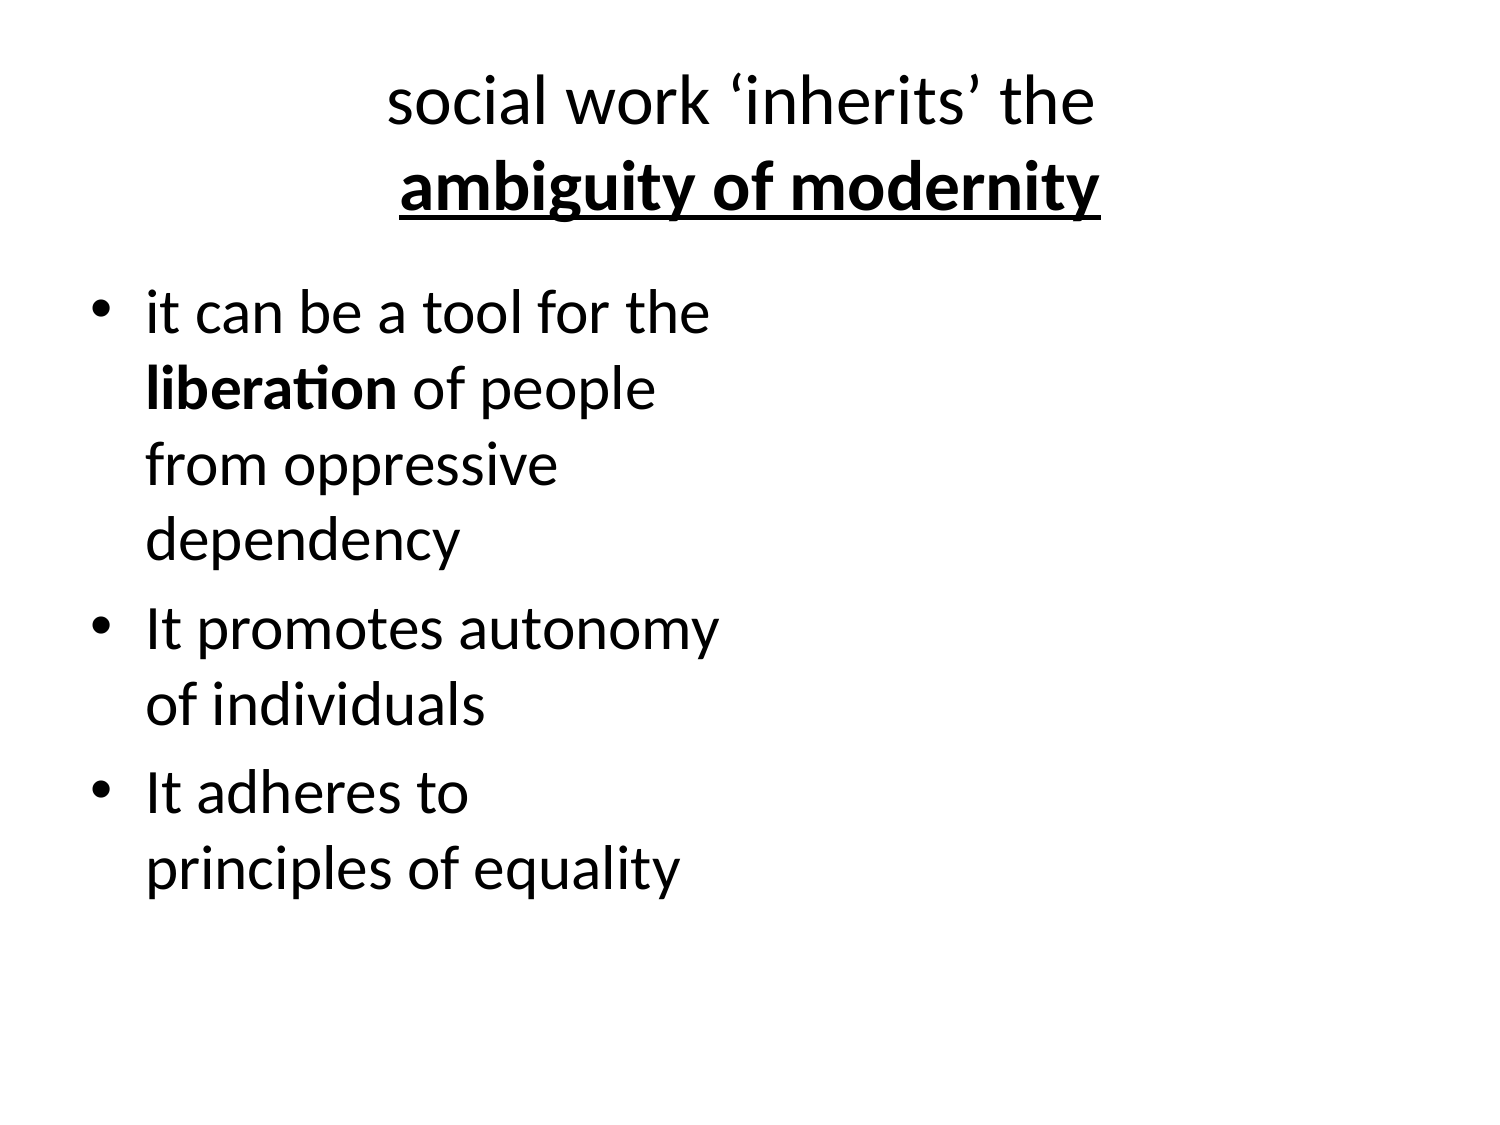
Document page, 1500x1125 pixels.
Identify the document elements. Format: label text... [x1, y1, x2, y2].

list it can be a tool for the liberation of people from oppressive dependency It promotes autonomy of individuals It adheres to principles of equality [75, 262, 738, 1005]
title social work ‘inherits’ the ambiguity of modernity [75, 45, 1425, 233]
